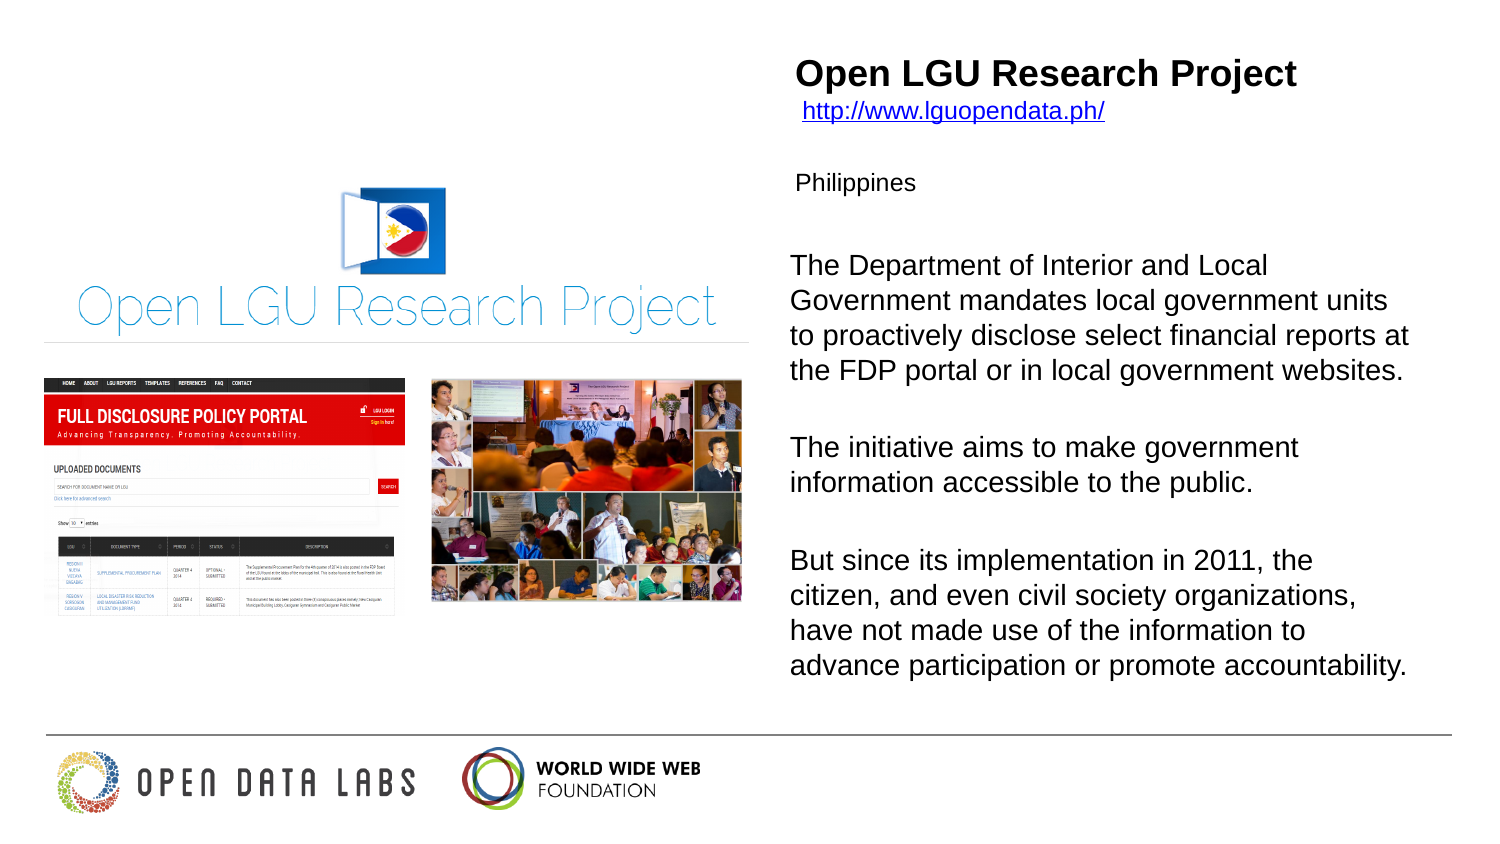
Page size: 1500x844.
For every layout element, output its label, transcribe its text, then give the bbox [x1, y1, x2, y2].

picture [462, 747, 701, 810]
title Open LGU Research Project http://www.lguopendata.ph/ Philippines [780, 34, 1427, 219]
picture [43, 184, 749, 351]
picture [431, 378, 742, 604]
picture [43, 378, 405, 617]
list The Department of Interior and Local Government mandates local government units to proactively disclose select financial reports at the FDP portal or in local government websites. The initiative aims to make government information accessible to the public. But since its implementation in 2011, the citizen, and even civil society organizations, have not made use of the information to advance participation or promote accountability. [774, 231, 1427, 694]
picture [45, 740, 428, 823]
